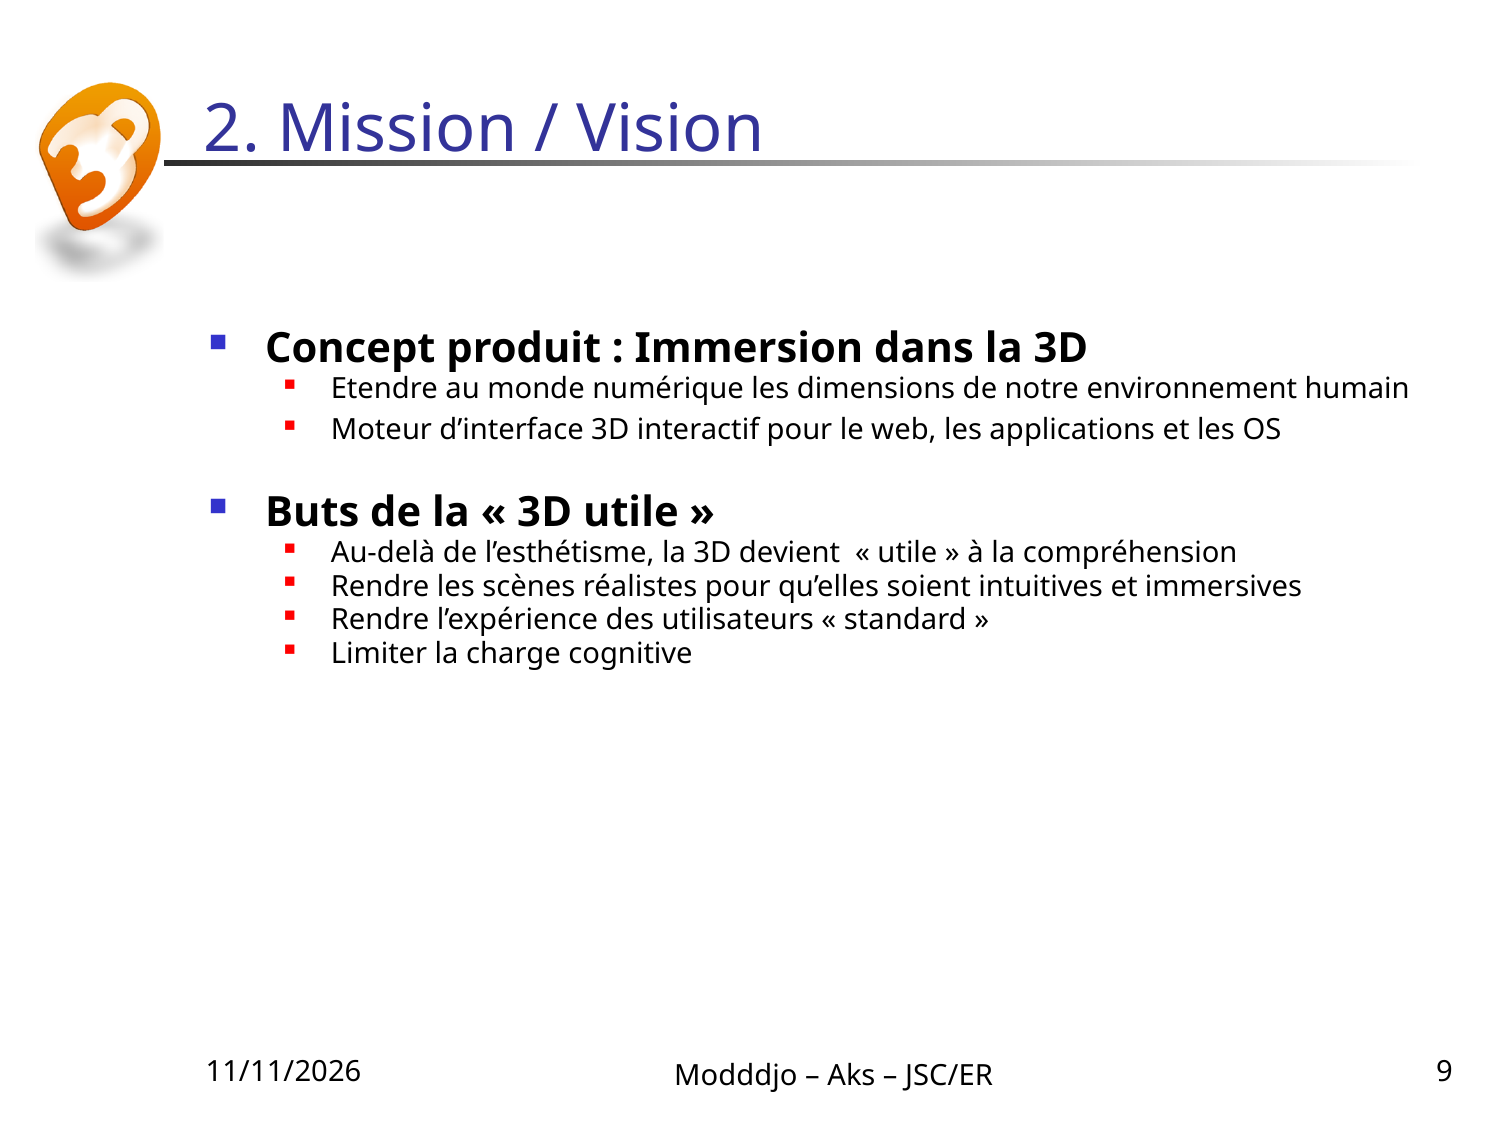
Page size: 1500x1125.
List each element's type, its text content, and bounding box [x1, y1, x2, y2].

title 2. Mission / Vision [188, 34, 1468, 173]
list Concept produit : Immersion dans la 3D Etendre au monde numérique les dimensions de notre environnement humain Moteur d’interface 3D interactif pour le web, les applications et les OS Buts de la « 3D utile » Au-delà de l’esthétisme, la 3D devient « utile » à la compréhension Rendre les scènes réalistes pour qu’elles soient intuitives et immersives Rendre l’expérience des utilisateurs « standard » Limiter la charge cognitive [193, 269, 1470, 1007]
footer Modddjo – Aks – JSC/ER [599, 1023, 1076, 1100]
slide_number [190, 1023, 504, 1100]
picture [35, 79, 164, 282]
slide_number 9 [1154, 1023, 1468, 1100]
